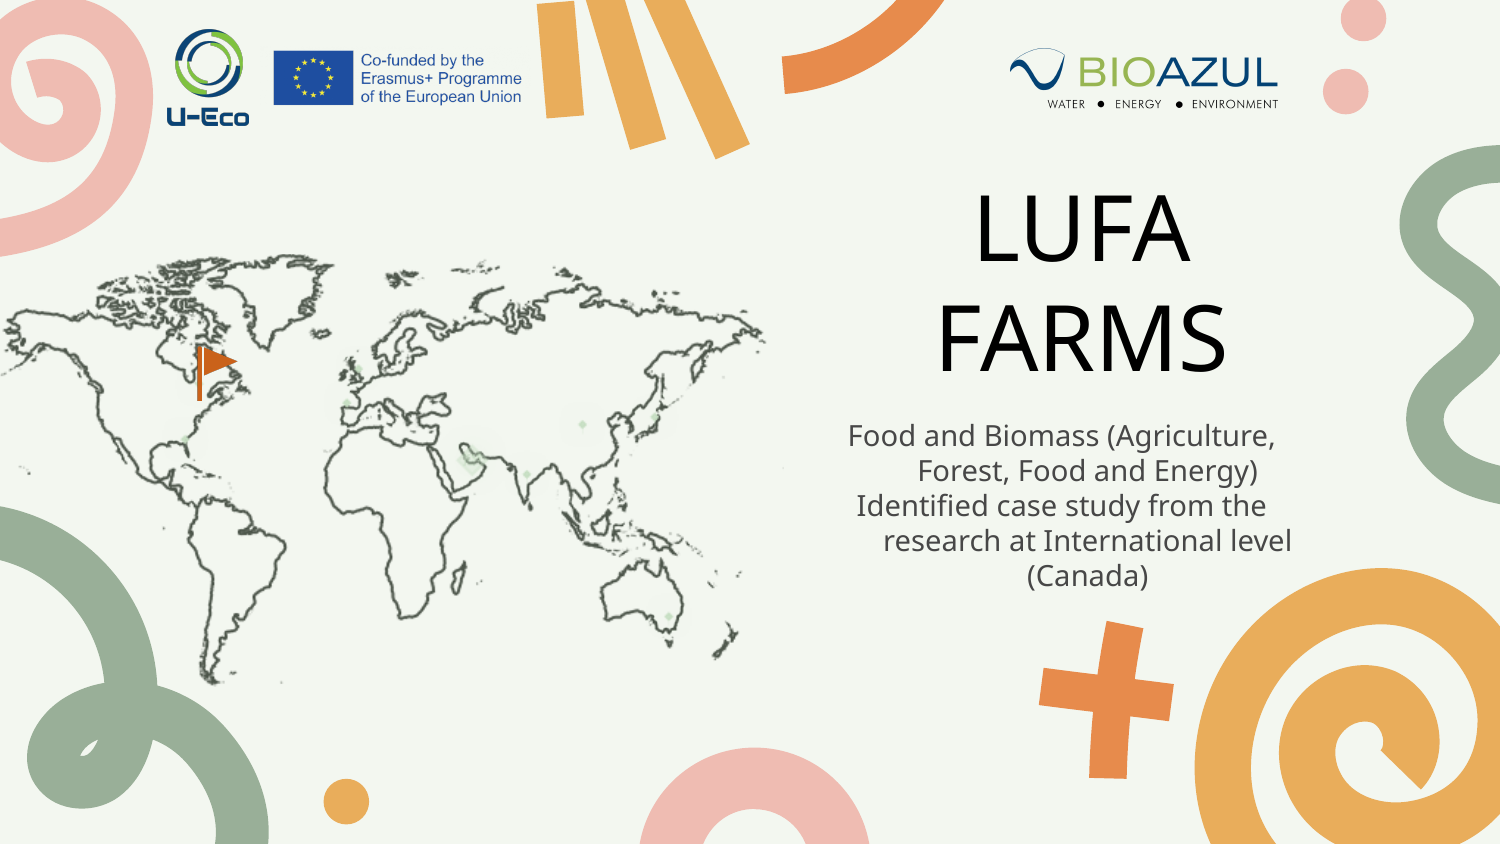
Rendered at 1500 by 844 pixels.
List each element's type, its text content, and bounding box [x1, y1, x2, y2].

subtitle Food and Biomass (Agriculture, Forest, Food and Energy) Identified case study from the research at International level (Canada) [788, 402, 1333, 471]
picture [1010, 48, 1285, 119]
title LUFA FARMS [821, 157, 1343, 406]
picture [260, 45, 531, 109]
picture [166, 29, 249, 126]
picture [0, 254, 784, 687]
